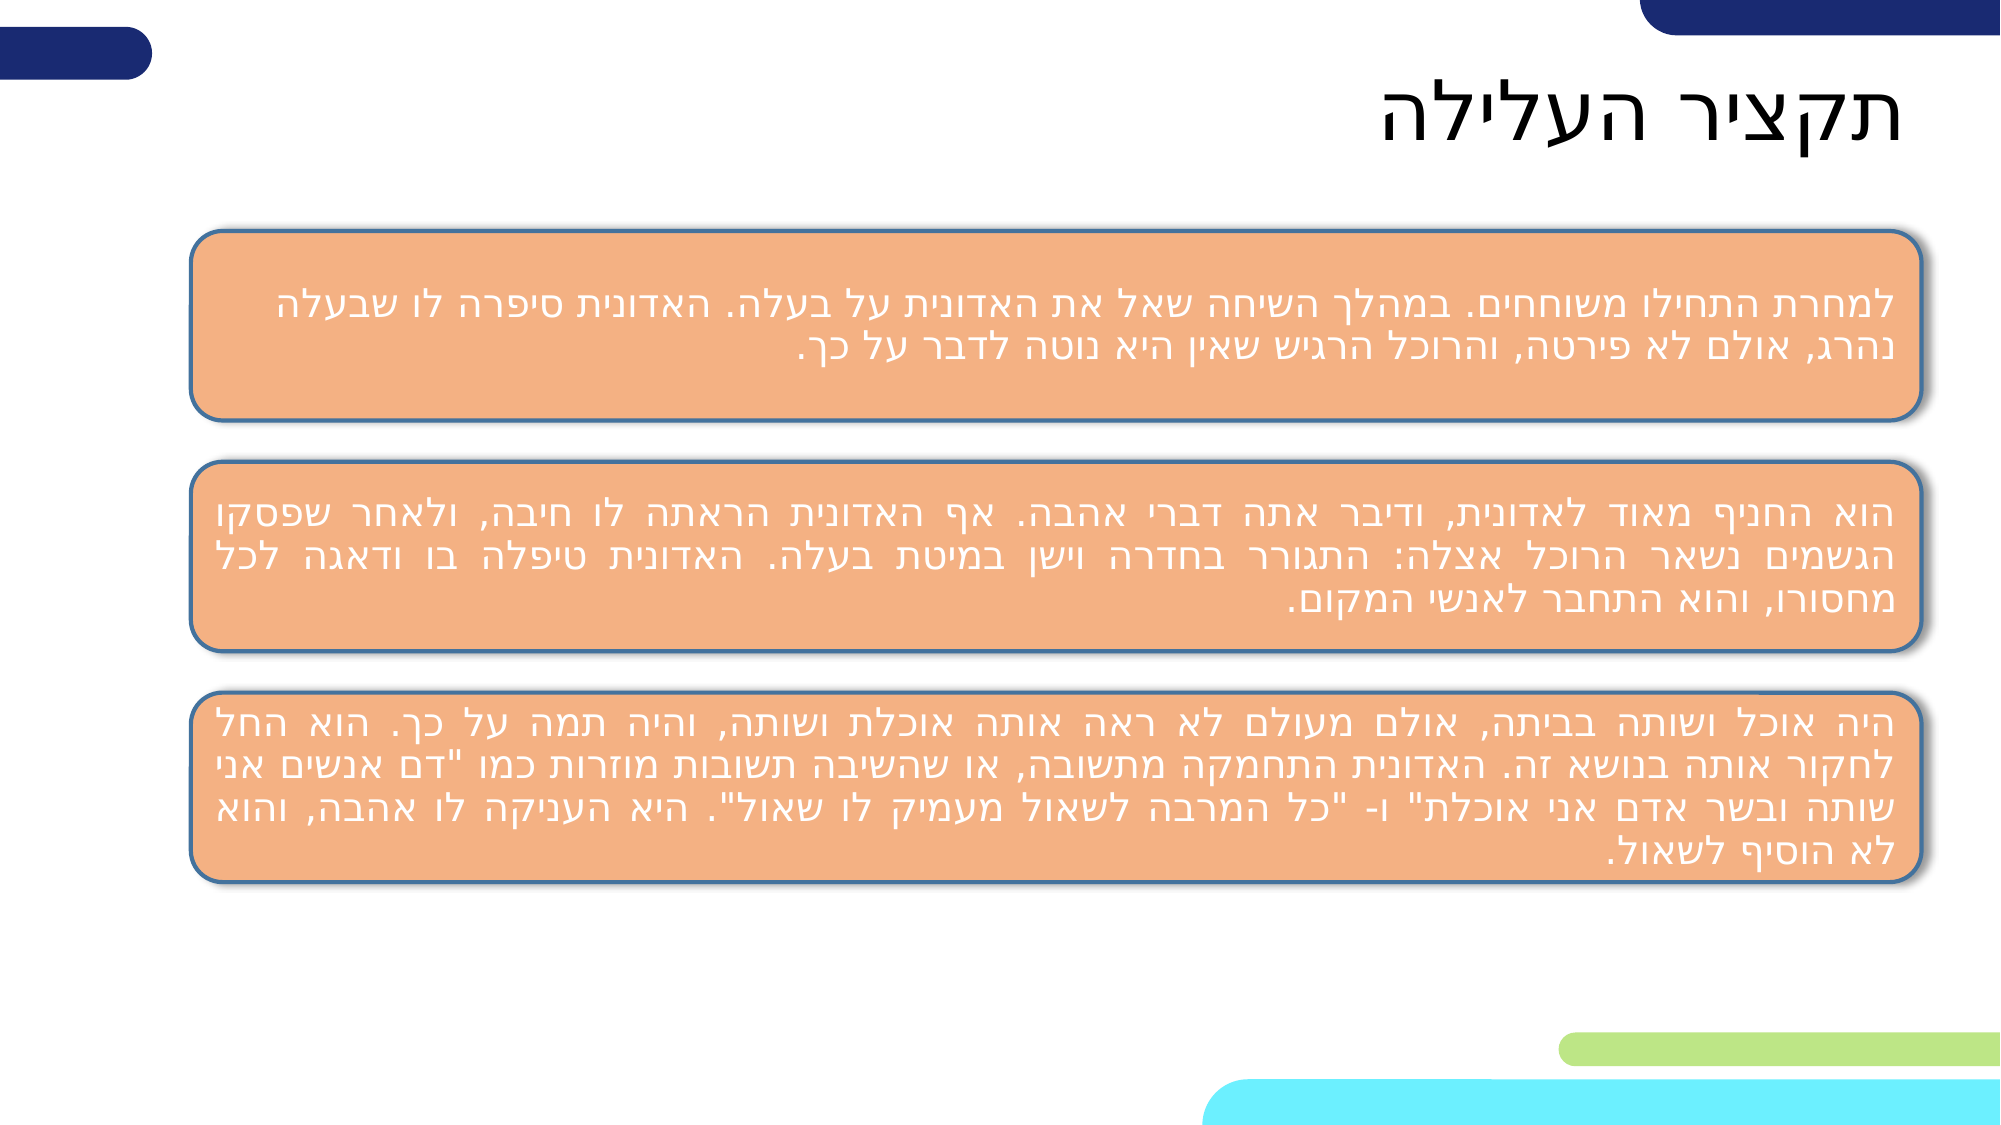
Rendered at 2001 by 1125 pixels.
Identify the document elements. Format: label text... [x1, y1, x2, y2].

text_box הוא החניף מאוד לאדונית, ודיבר אתה דברי אהבה. אף האדונית הראתה לו חיבה, ולאחר שפסקו הגשמים נשאר הרוכל אצלה: התגורר בחדרה וישן במיטת בעלה. האדונית טיפלה בו ודאגה לכל מחסורו, והוא התחבר לאנשי המקום. [188, 459, 1924, 654]
text_box [0, 24, 155, 82]
text_box למחרת התחילו משוחחים. במהלך השיחה שאל את האדונית על בעלה. האדונית סיפרה לו שבעלה נהרג, אולם לא פירטה, והרוכל הרגיש שאין היא נוטה לדבר על כך. [188, 228, 1924, 423]
text_box [1637, 0, 2000, 38]
title תקציר העלילה [1149, 54, 1922, 173]
text_box היה אוכל ושותה בביתה, אולם מעולם לא ראה אותה אוכלת ושותה, והיה תמה על כך. הוא החל לחקור אותה בנושא זה. האדונית התחמקה מתשובה, או שהשיבה תשובות מוזרות כמו "דם אנשים אני שותה ובשר אדם אני אוכלת" ו- "כל המרבה לשאול מעמיק לו שאול". היא העניקה לו אהבה, והוא לא הוסיף לשאול. [188, 690, 1924, 885]
text_box [1556, 1030, 2000, 1069]
text_box [1200, 1077, 2000, 1125]
